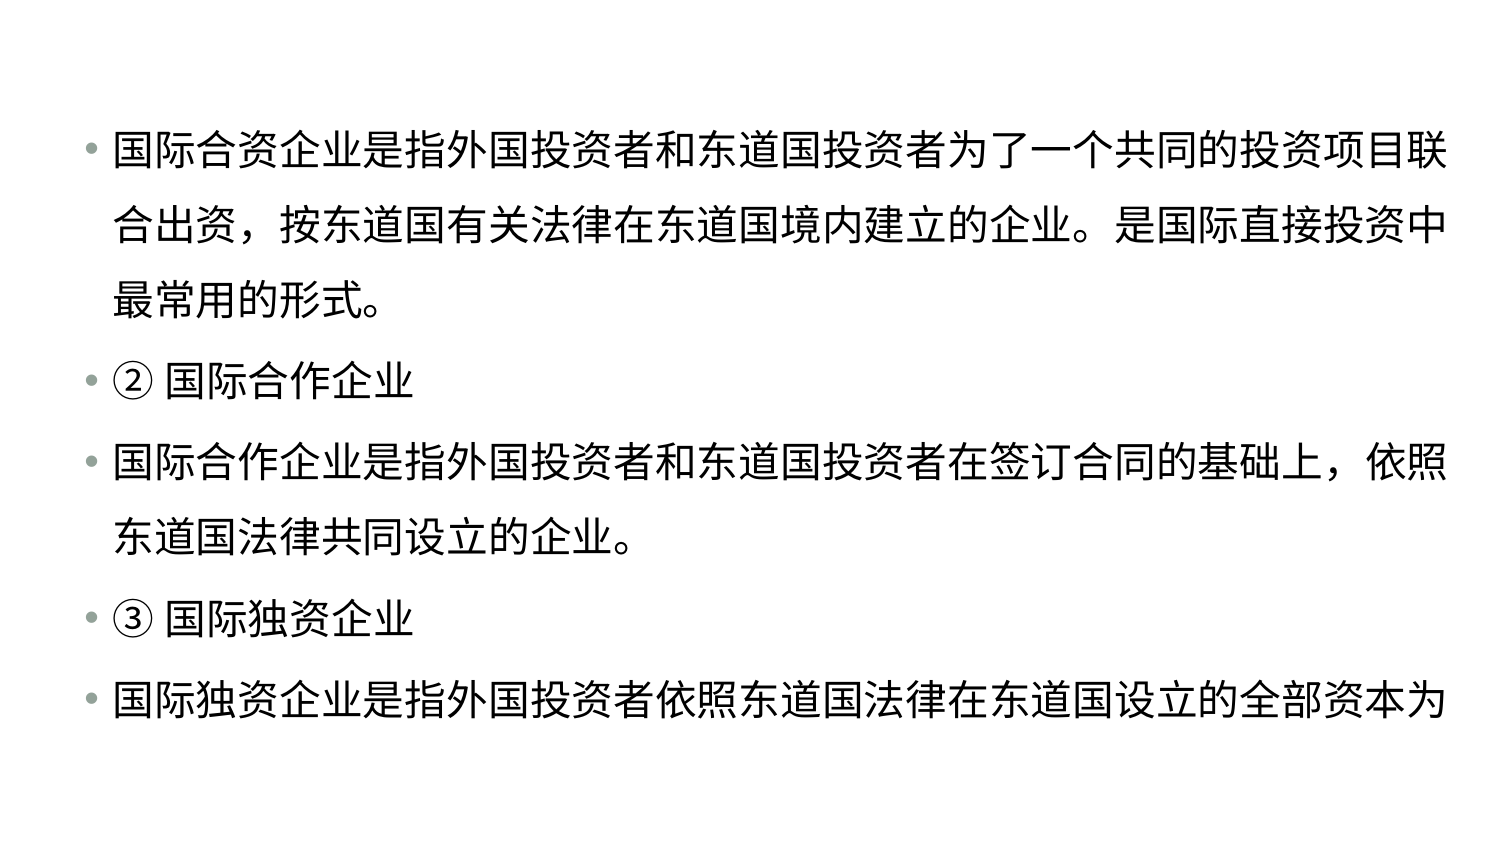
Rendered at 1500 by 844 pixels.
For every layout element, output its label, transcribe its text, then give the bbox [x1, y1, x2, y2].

list 国际合资企业是指外国投资者和东道国投资者为了一个共同的投资项目联合出资，按东道国有关法律在东道国境内建立的企业。是国际直接投资中最常用的形式。 ②国际合作企业 国际合作企业是指外国投资者和东道国投资者在签订合同的基础上，依照东道国法律共同设立的企业。 ③国际独资企业 国际独资企业是指外国投资者依照东道国法律在东道国设立的全部资本为 [55, 91, 1500, 753]
